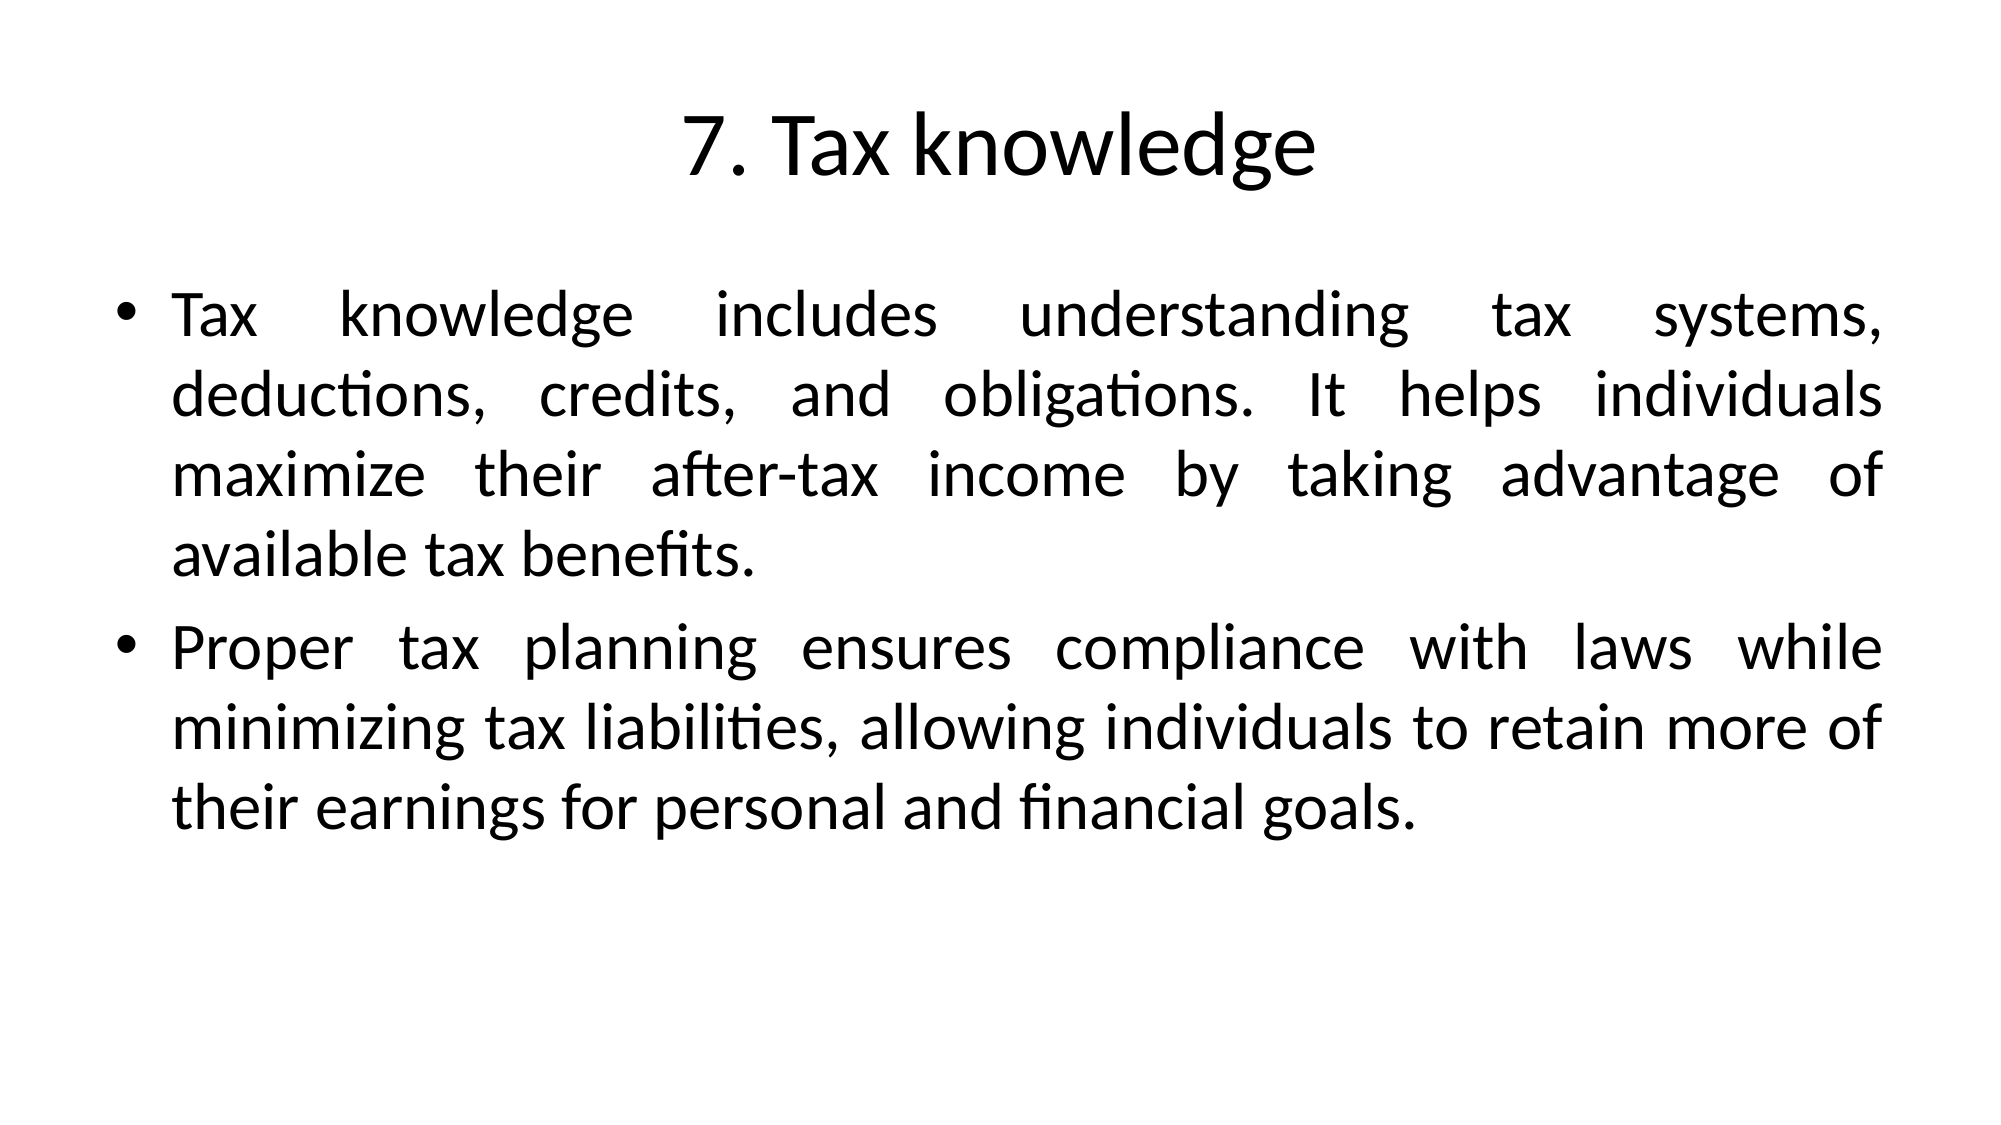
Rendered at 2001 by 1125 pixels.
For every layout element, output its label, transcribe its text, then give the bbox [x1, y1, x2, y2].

title 7. Tax knowledge [99, 45, 1900, 233]
list Tax knowledge includes understanding tax systems, deductions, credits, and obligations. It helps individuals maximize their after-tax income by taking advantage of available tax benefits. Proper tax planning ensures compliance with laws while minimizing tax liabilities, allowing individuals to retain more of their earnings for personal and financial goals. [99, 262, 1900, 1005]
